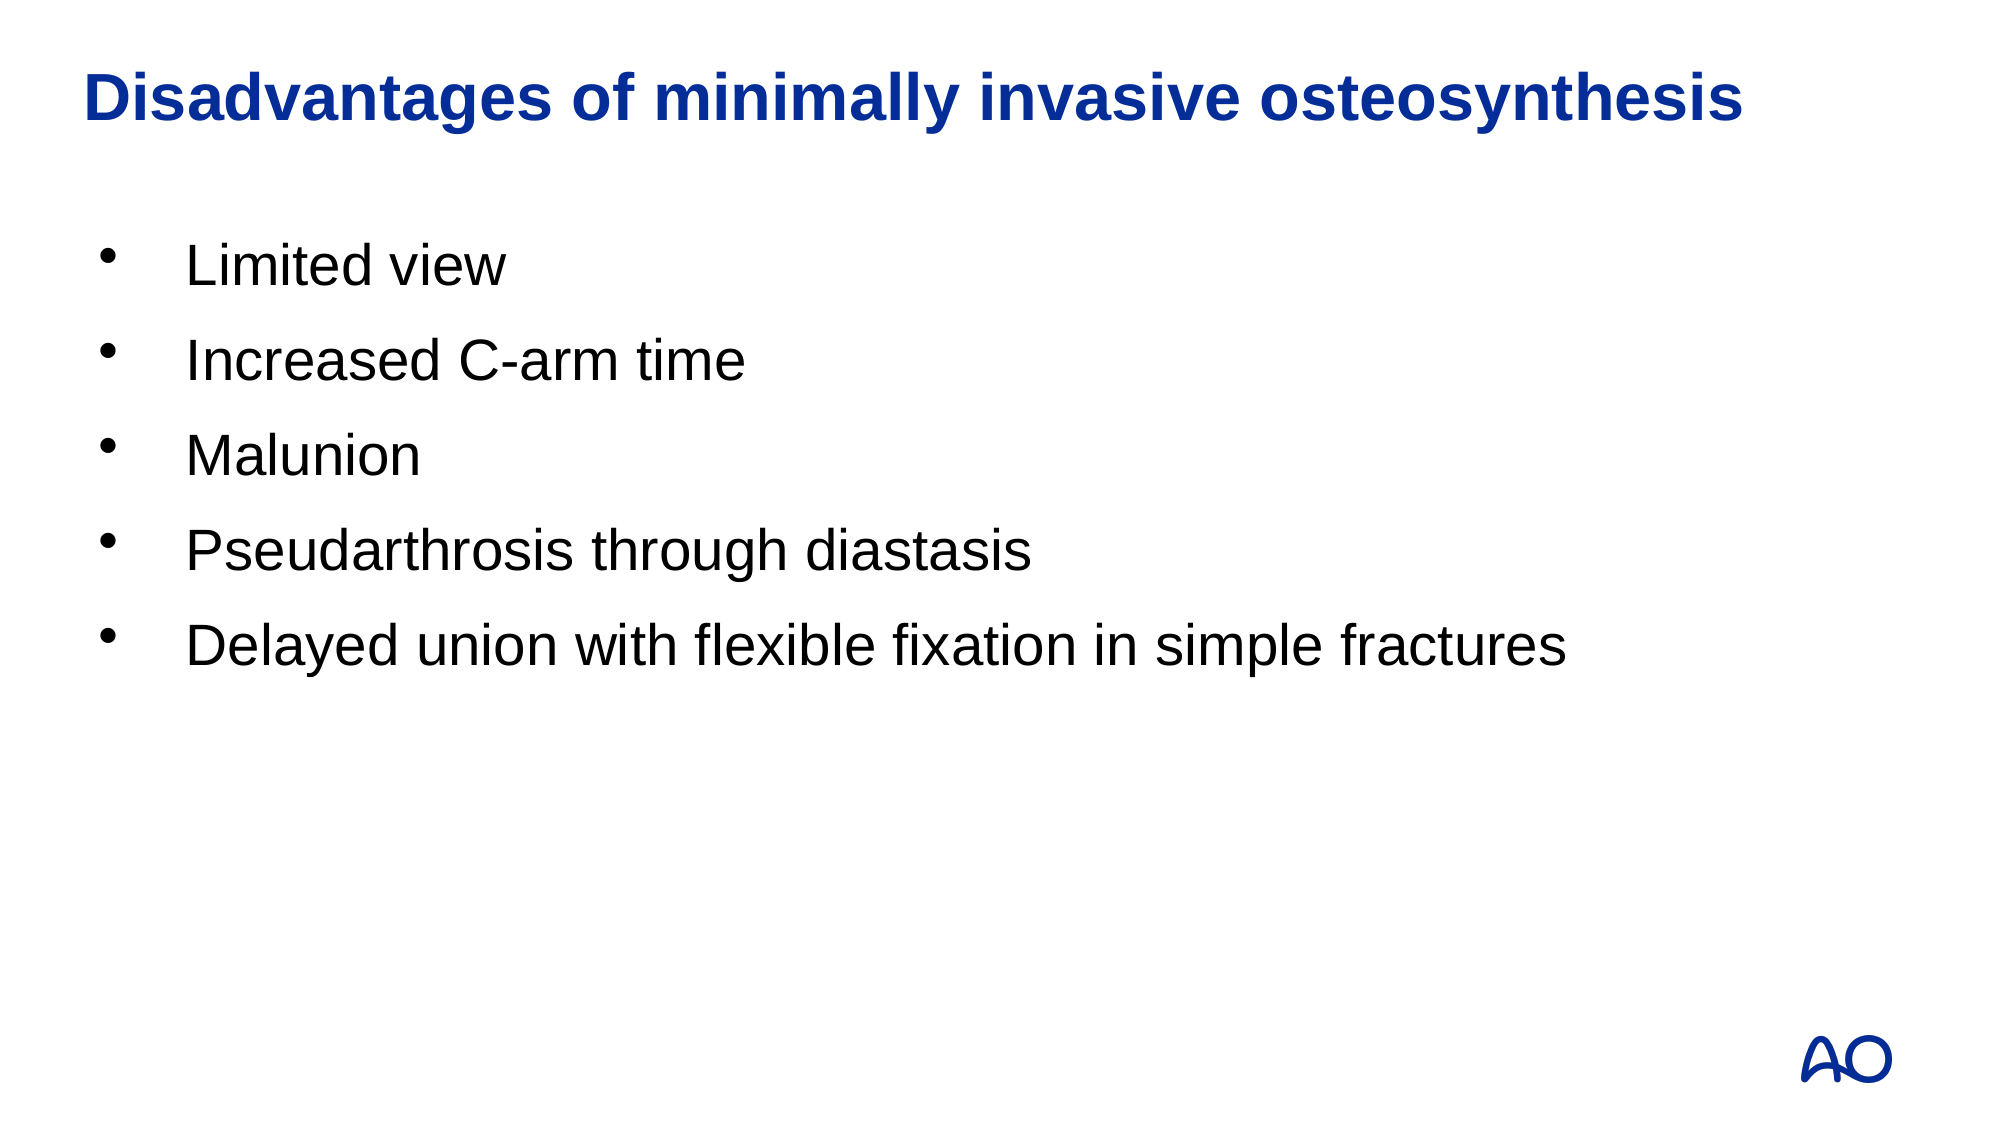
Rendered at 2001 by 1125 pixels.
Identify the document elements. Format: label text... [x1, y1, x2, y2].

title Disadvantages of minimally invasive osteosynthesis [83, 62, 1894, 213]
picture [1801, 1035, 1892, 1083]
list Limited view Increased C-arm time Malunion Pseudarthrosis through diastasis Delayed union with flexible fixation in simple fractures [83, 219, 1894, 988]
